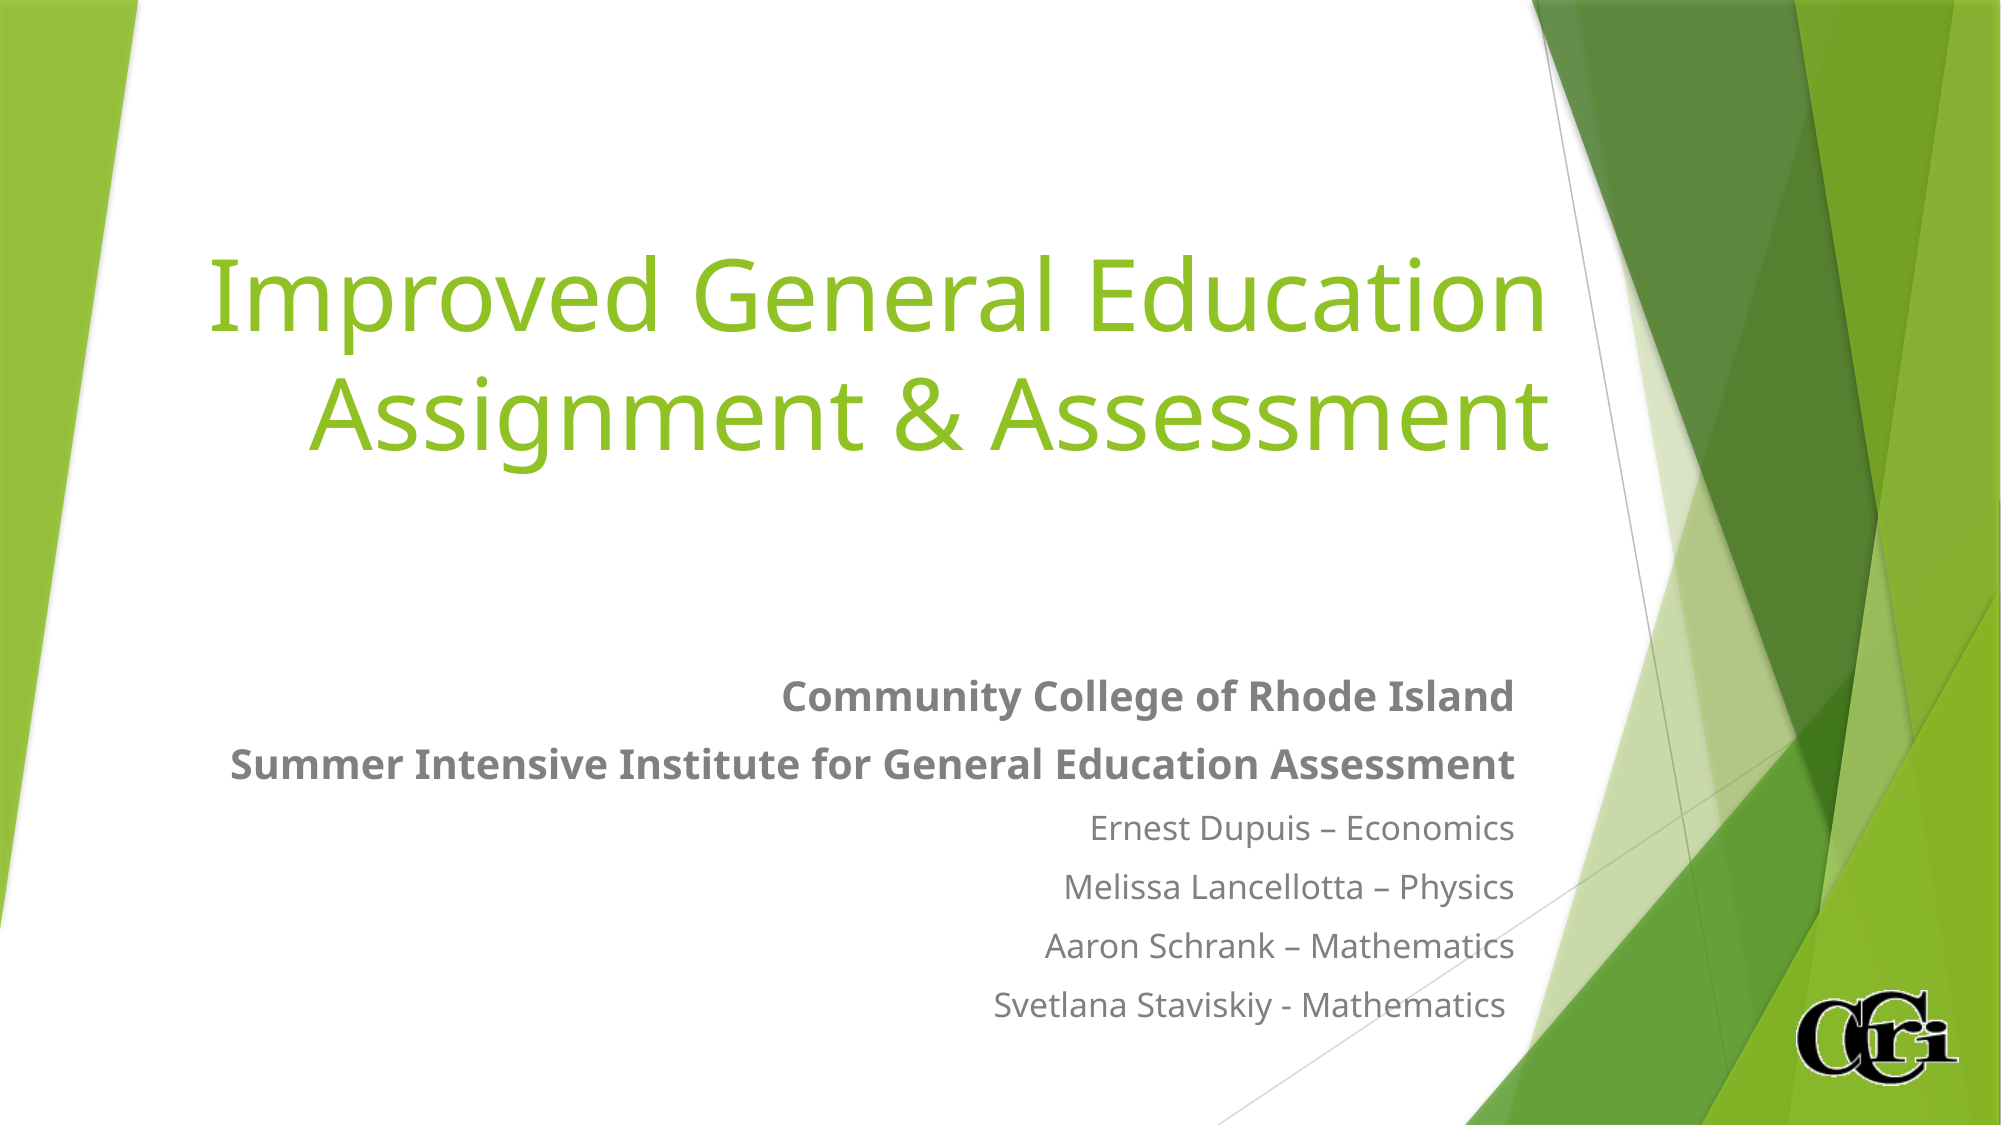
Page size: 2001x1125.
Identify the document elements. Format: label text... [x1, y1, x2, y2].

subtitle Community College of Rhode Island Summer Intensive Institute for General Education Assessment Ernest Dupuis – Economics Melissa Lancellotta – Physics Aaron Schrank – Mathematics Svetlana Staviskiy - Mathematics [200, 663, 1531, 1038]
picture [1795, 990, 1959, 1086]
title Improved General Education Assignment & Assessment [83, 160, 1567, 479]
